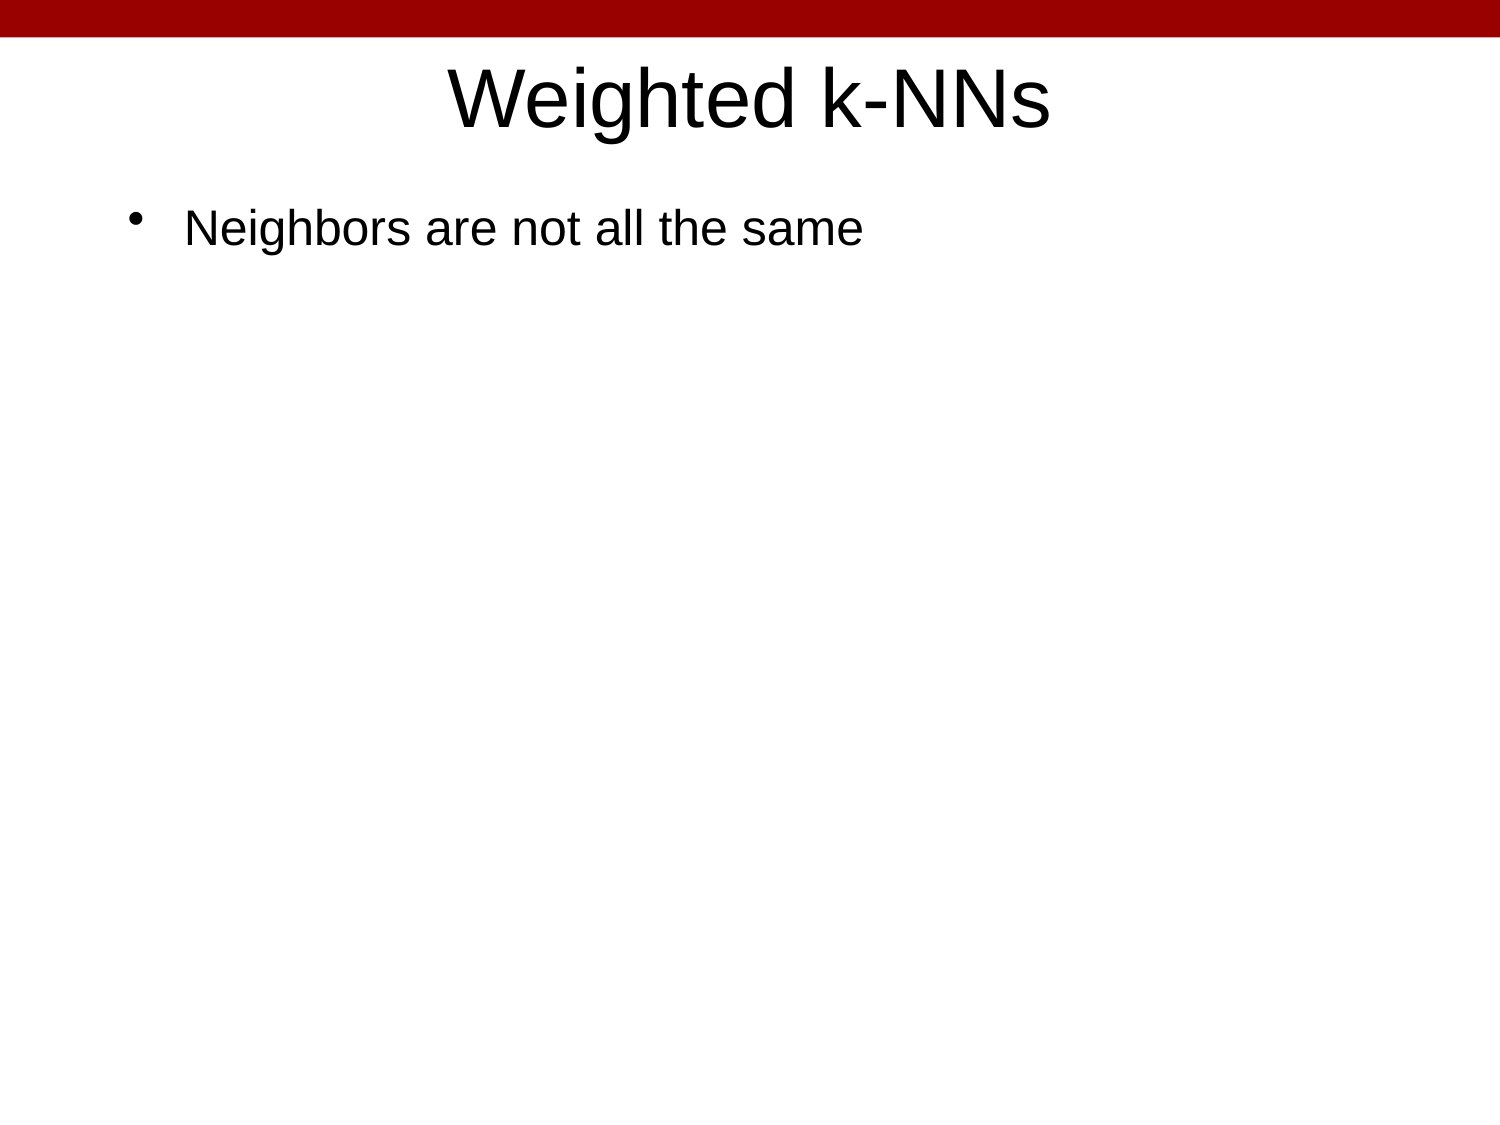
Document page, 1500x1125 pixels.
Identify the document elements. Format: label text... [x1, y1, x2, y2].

list Neighbors are not all the same [112, 187, 1388, 1051]
title Weighted k-NNs [112, 37, 1388, 151]
